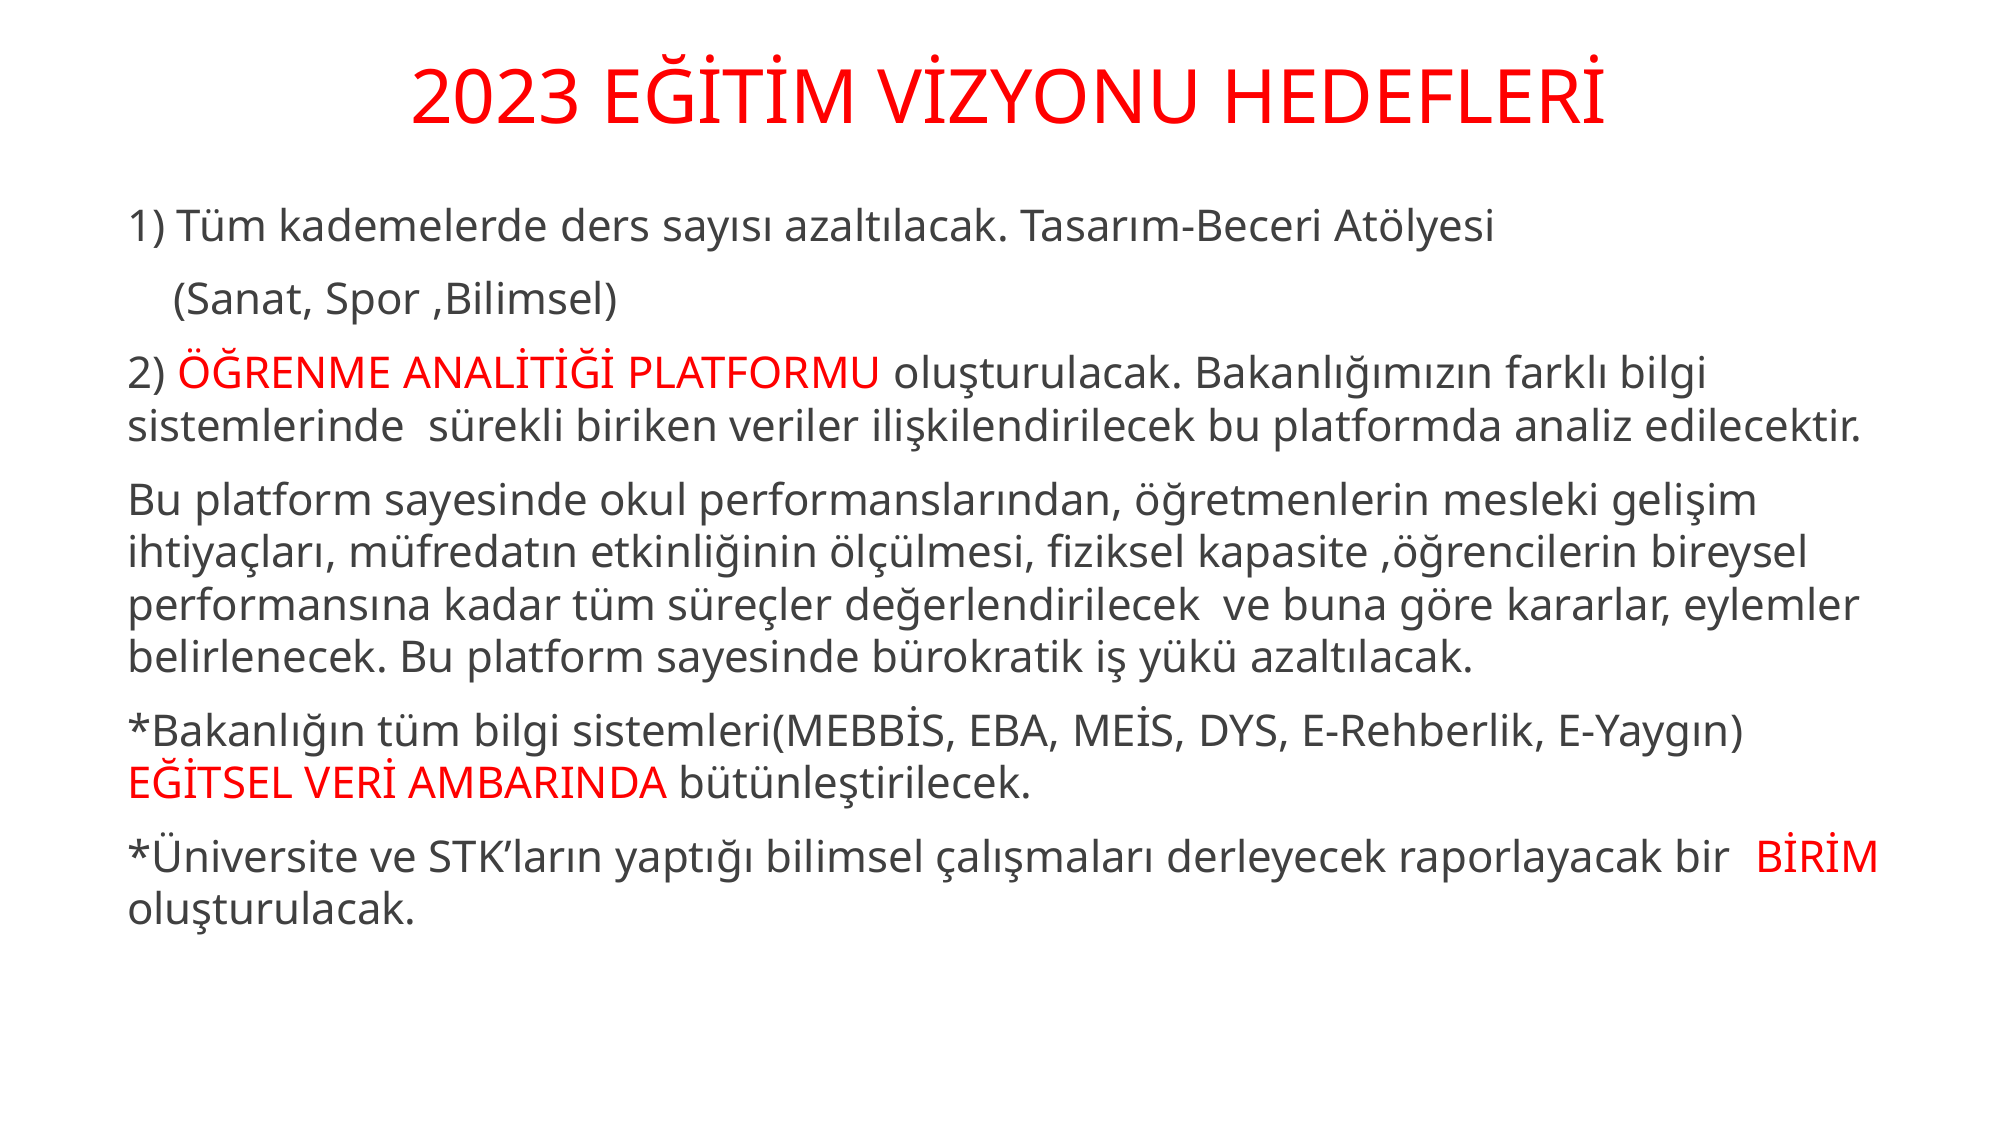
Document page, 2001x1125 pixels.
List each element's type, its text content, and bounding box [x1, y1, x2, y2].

subtitle 1) Tüm kademelerde ders sayısı azaltılacak. Tasarım-Beceri Atölyesi (Sanat, Spor ,Bilimsel) 2) ÖĞRENME ANALİTİĞİ PLATFORMU oluşturulacak. Bakanlığımızın farklı bilgi sistemlerinde sürekli biriken veriler ilişkilendirilecek bu platformda analiz edilecektir. Bu platform sayesinde okul performanslarından, öğretmenlerin mesleki gelişim ihtiyaçları, müfredatın etkinliğinin ölçülmesi, fiziksel kapasite ,öğrencilerin bireysel performansına kadar tüm süreçler değerlendirilecek ve buna göre kararlar, eylemler belirlenecek. Bu platform sayesinde bürokratik iş yükü azaltılacak. *Bakanlığın tüm bilgi sistemleri(MEBBİS, EBA, MEİS, DYS, E-Rehberlik, E-Yaygın) EĞİTSEL VERİ AMBARINDA bütünleştirilecek. *Üniversite ve STK’ların yaptığı bilimsel çalışmaları derleyecek raporlayacak bir BİRİM oluşturulacak. [112, 189, 1930, 1125]
title 2023 EĞİTİM VizyoNU HEDEFLERİ [336, 0, 1642, 146]
